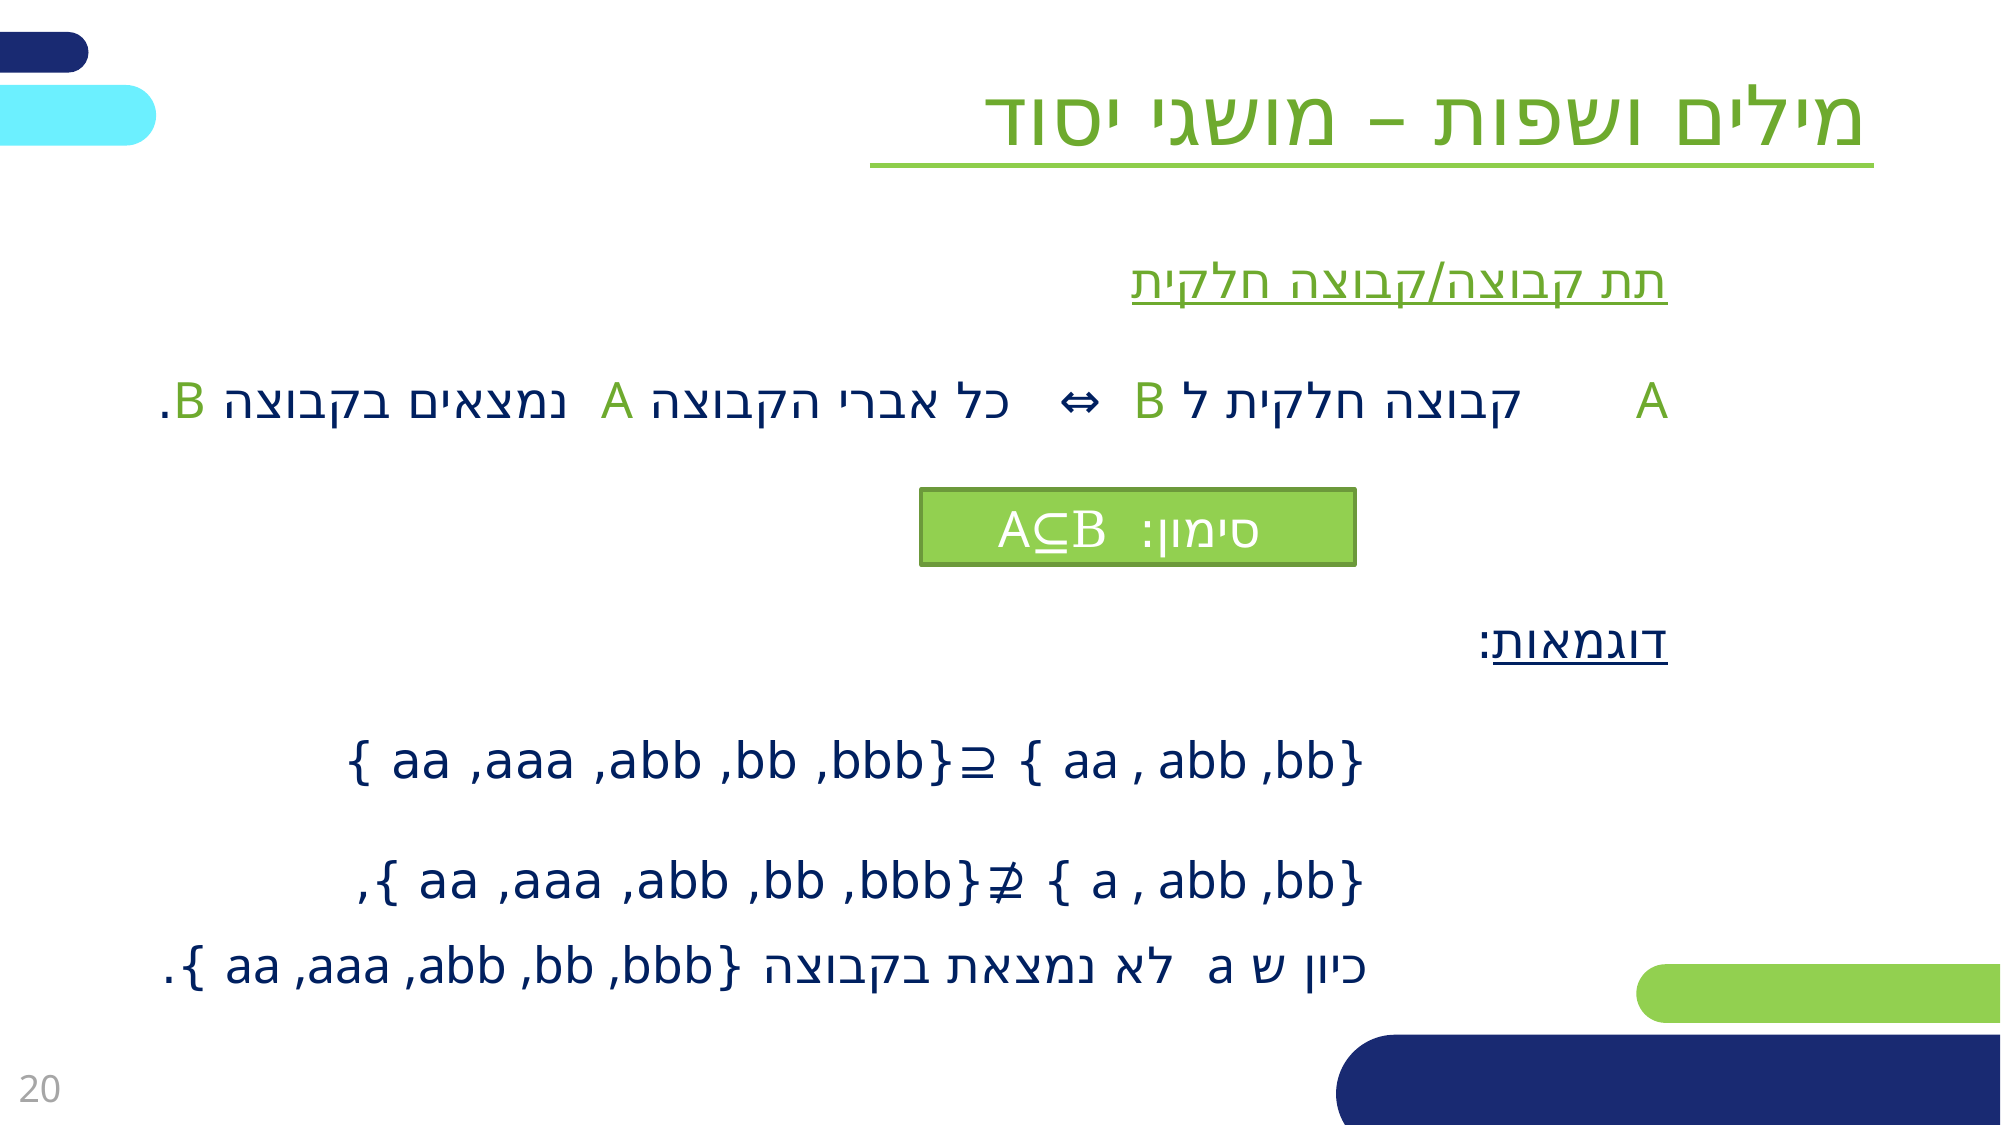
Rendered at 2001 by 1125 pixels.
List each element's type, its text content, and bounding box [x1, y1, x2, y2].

text_box תת קבוצה/קבוצה חלקית A קבוצה חלקית ל B ⇔ כל אברי הקבוצה A נמצאים בקבוצה B. דוגמאות: {aa , abb ,bb } ⊆{aa ,aaa ,abb ,bb ,bbb } {a , abb ,bb } ⊈{aa ,aaa ,abb ,bb ,bbb }, כיון ש a לא נמצאת בקבוצה {aa ,aaa ,abb ,bb ,bbb }. [0, 241, 1683, 1061]
text_box מילים ושפות – מושגי יסוד [879, 54, 1884, 170]
